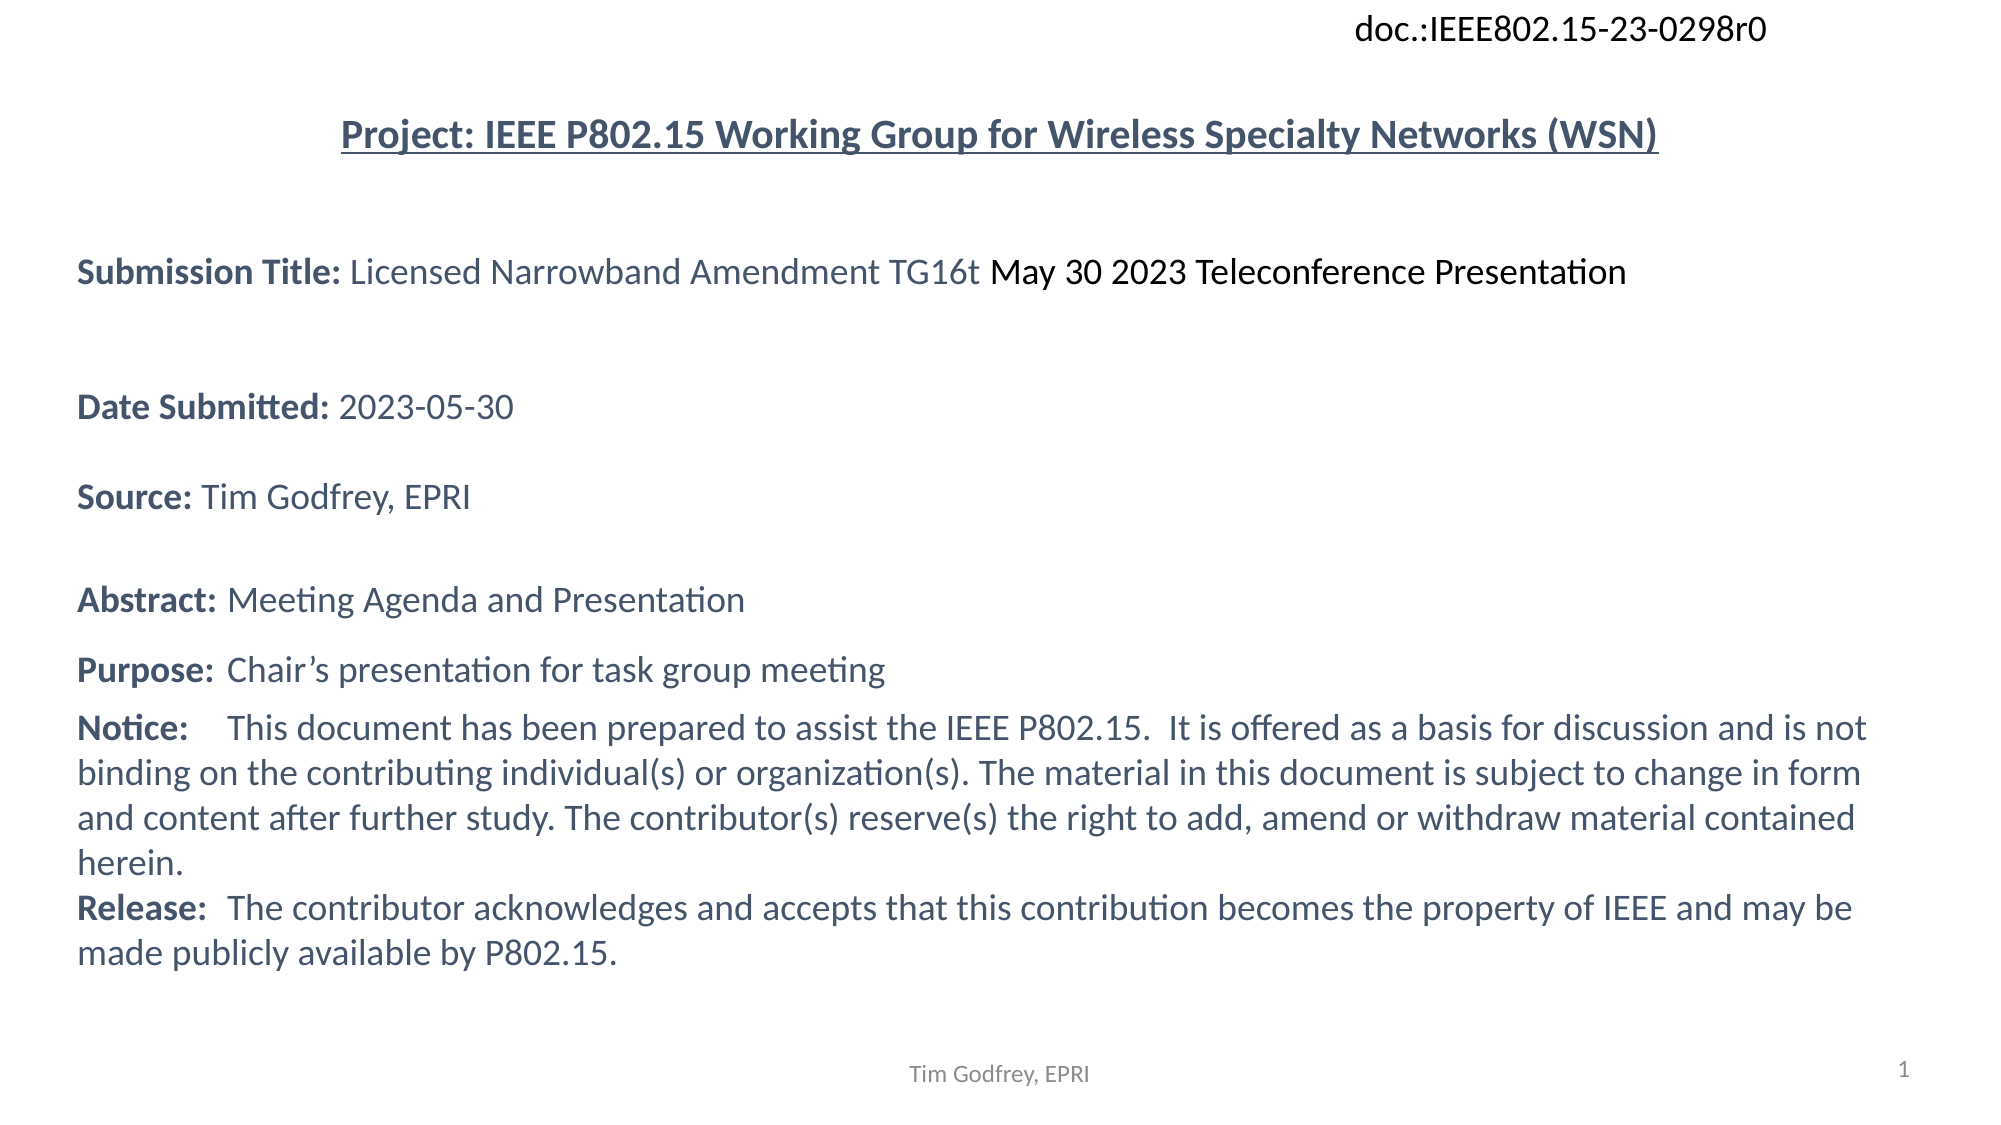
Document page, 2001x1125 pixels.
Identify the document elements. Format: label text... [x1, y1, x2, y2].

footer Tim Godfrey, EPRI [662, 1042, 1338, 1103]
text_box Project: IEEE P802.15 Working Group for Wireless Specialty Networks (WSN) Submission Title: Licensed Narrowband Amendment TG16t May 30 2023 Teleconference Presentation Date Submitted: 2023-05-30 Source: Tim Godfrey, EPRI Abstract: Meeting Agenda and Presentation Purpose: Chair’s presentation for task group meeting Notice: This document has been prepared to assist the IEEE P802.15. It is offered as a basis for discussion and is not binding on the contributing individual(s) or organization(s). The material in this document is subject to change in form and content after further study. The contributor(s) reserve(s) the right to add, amend or withdraw material contained herein. Release: The contributor acknowledges and accepts that this contribution becomes the property of IEEE and may be made publicly available by P802.15. [62, 99, 1938, 980]
slide_number 1 [1437, 1037, 1925, 1098]
